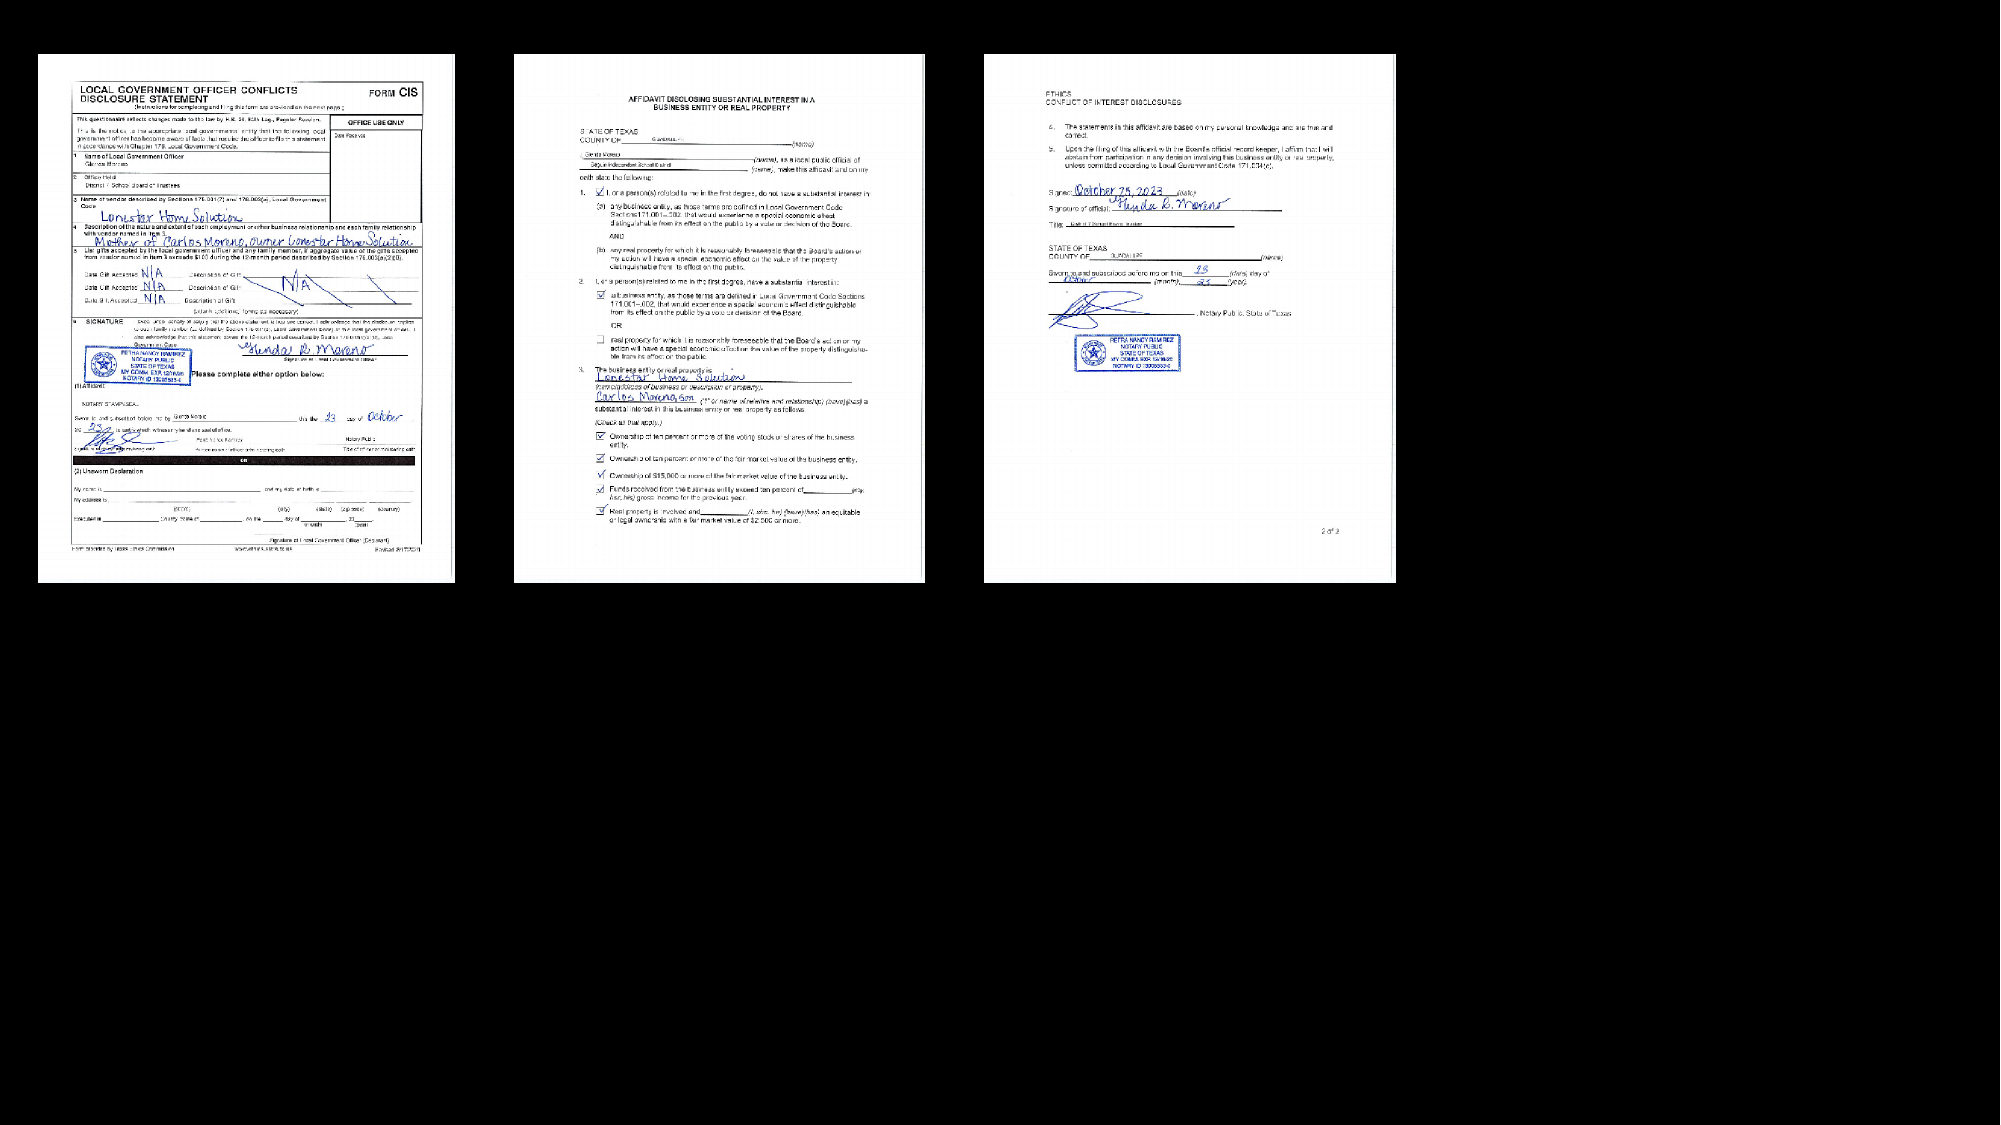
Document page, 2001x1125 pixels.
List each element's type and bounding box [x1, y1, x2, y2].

picture [984, 54, 1396, 583]
picture [513, 54, 926, 583]
picture [38, 54, 455, 583]
